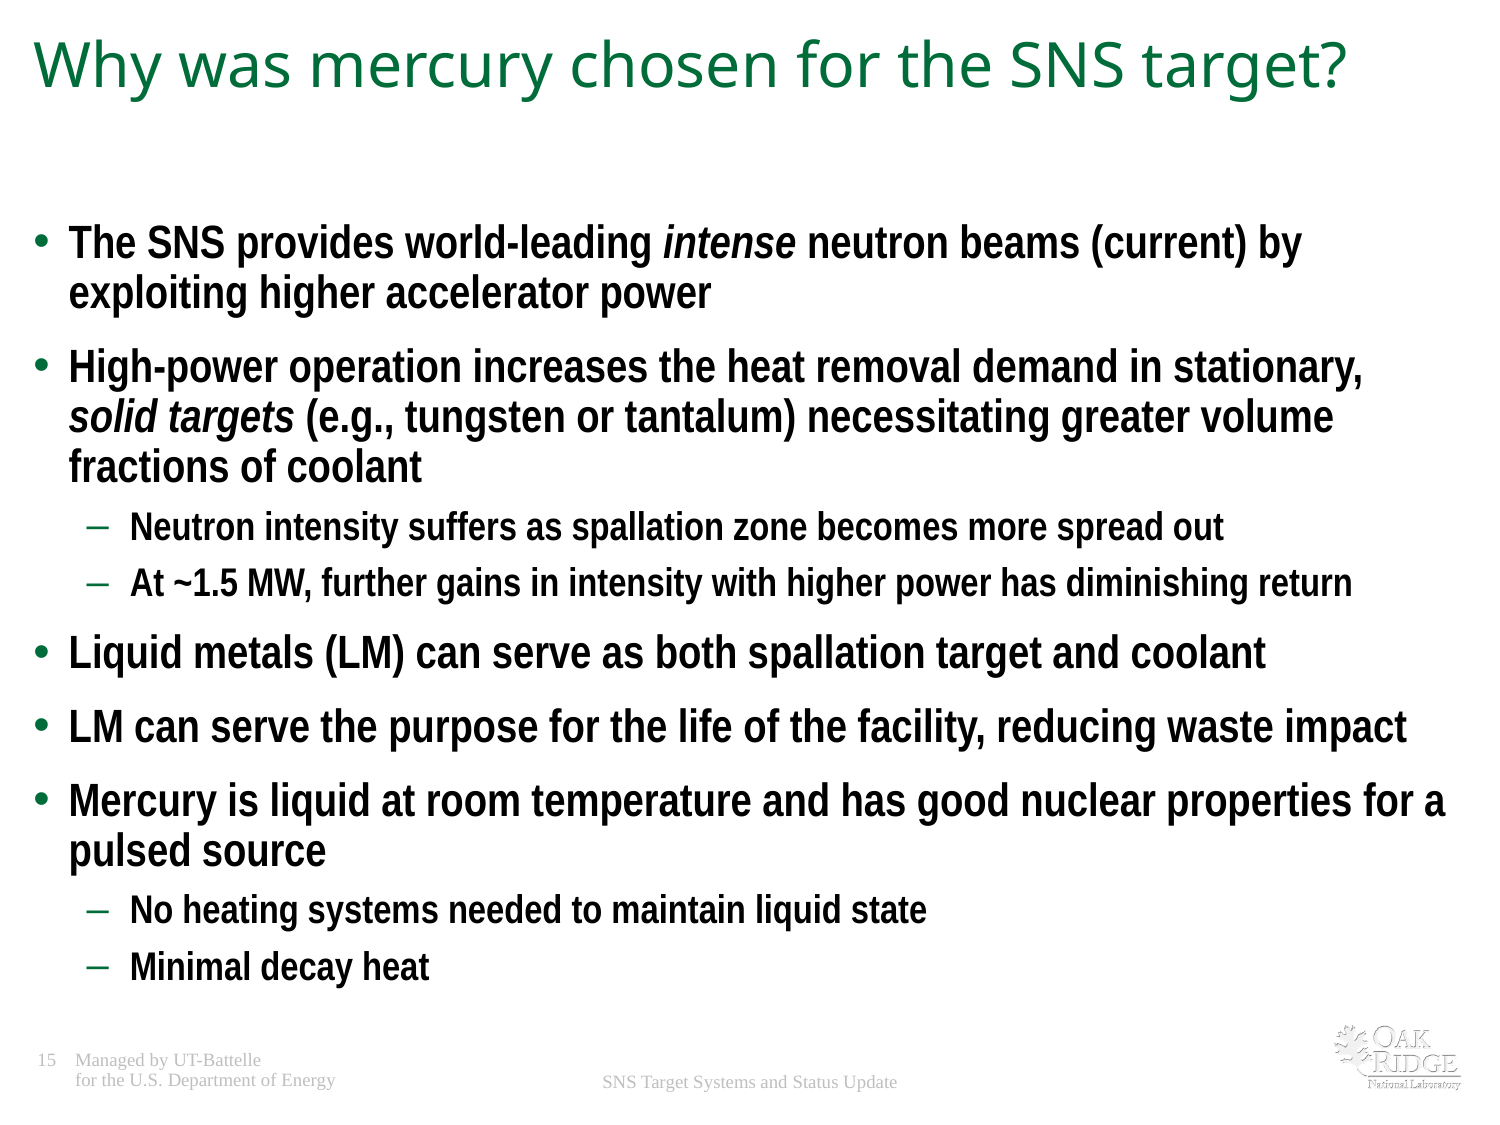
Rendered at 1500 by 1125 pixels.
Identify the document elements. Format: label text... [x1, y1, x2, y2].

picture [1325, 1019, 1472, 1095]
list The SNS provides world-leading intense neutron beams (current) by exploiting higher accelerator power High-power operation increases the heat removal demand in stationary, solid targets (e.g., tungsten or tantalum) necessitating greater volume fractions of coolant Neutron intensity suffers as spallation zone becomes more spread out At ~1.5 MW, further gains in intensity with higher power has diminishing return Liquid metals (LM) can serve as both spallation target and coolant LM can serve the purpose for the life of the facility, reducing waste impact Mercury is liquid at room temperature and has good nuclear properties for a pulsed source No heating systems needed to maintain liquid state Minimal decay heat [18, 210, 1475, 1003]
title Why was mercury chosen for the SNS target? [18, 29, 1369, 175]
